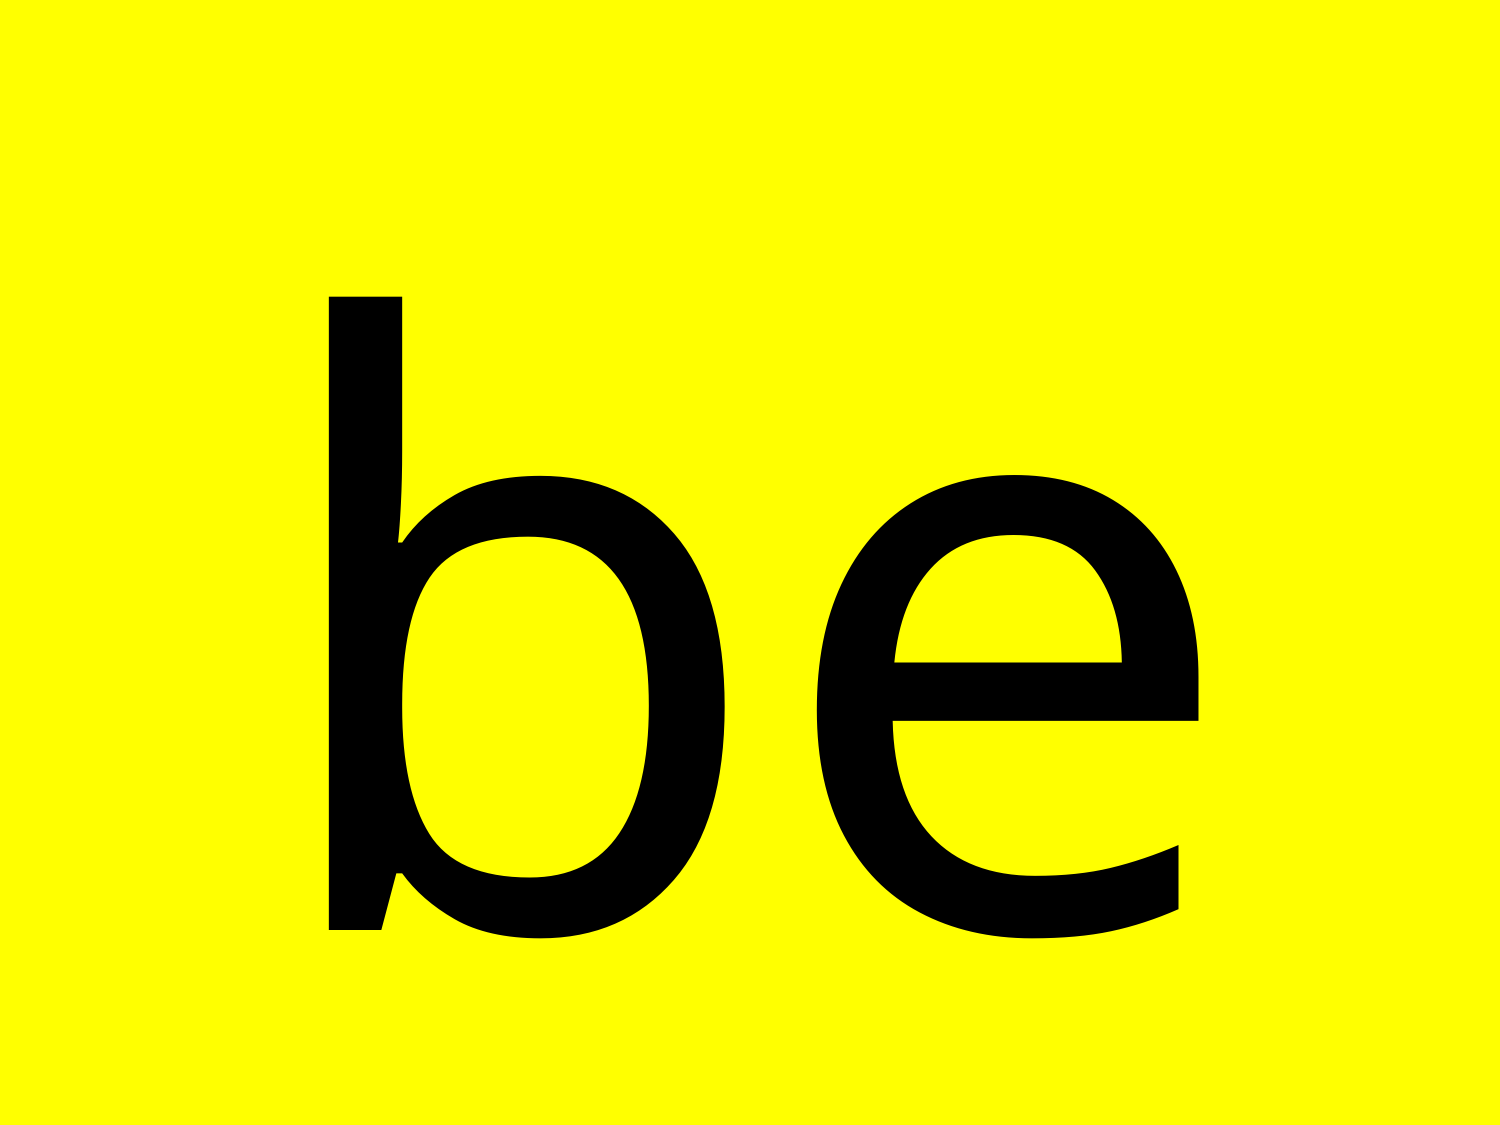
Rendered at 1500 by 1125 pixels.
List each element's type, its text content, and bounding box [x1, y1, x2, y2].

list be [0, 90, 1500, 1017]
